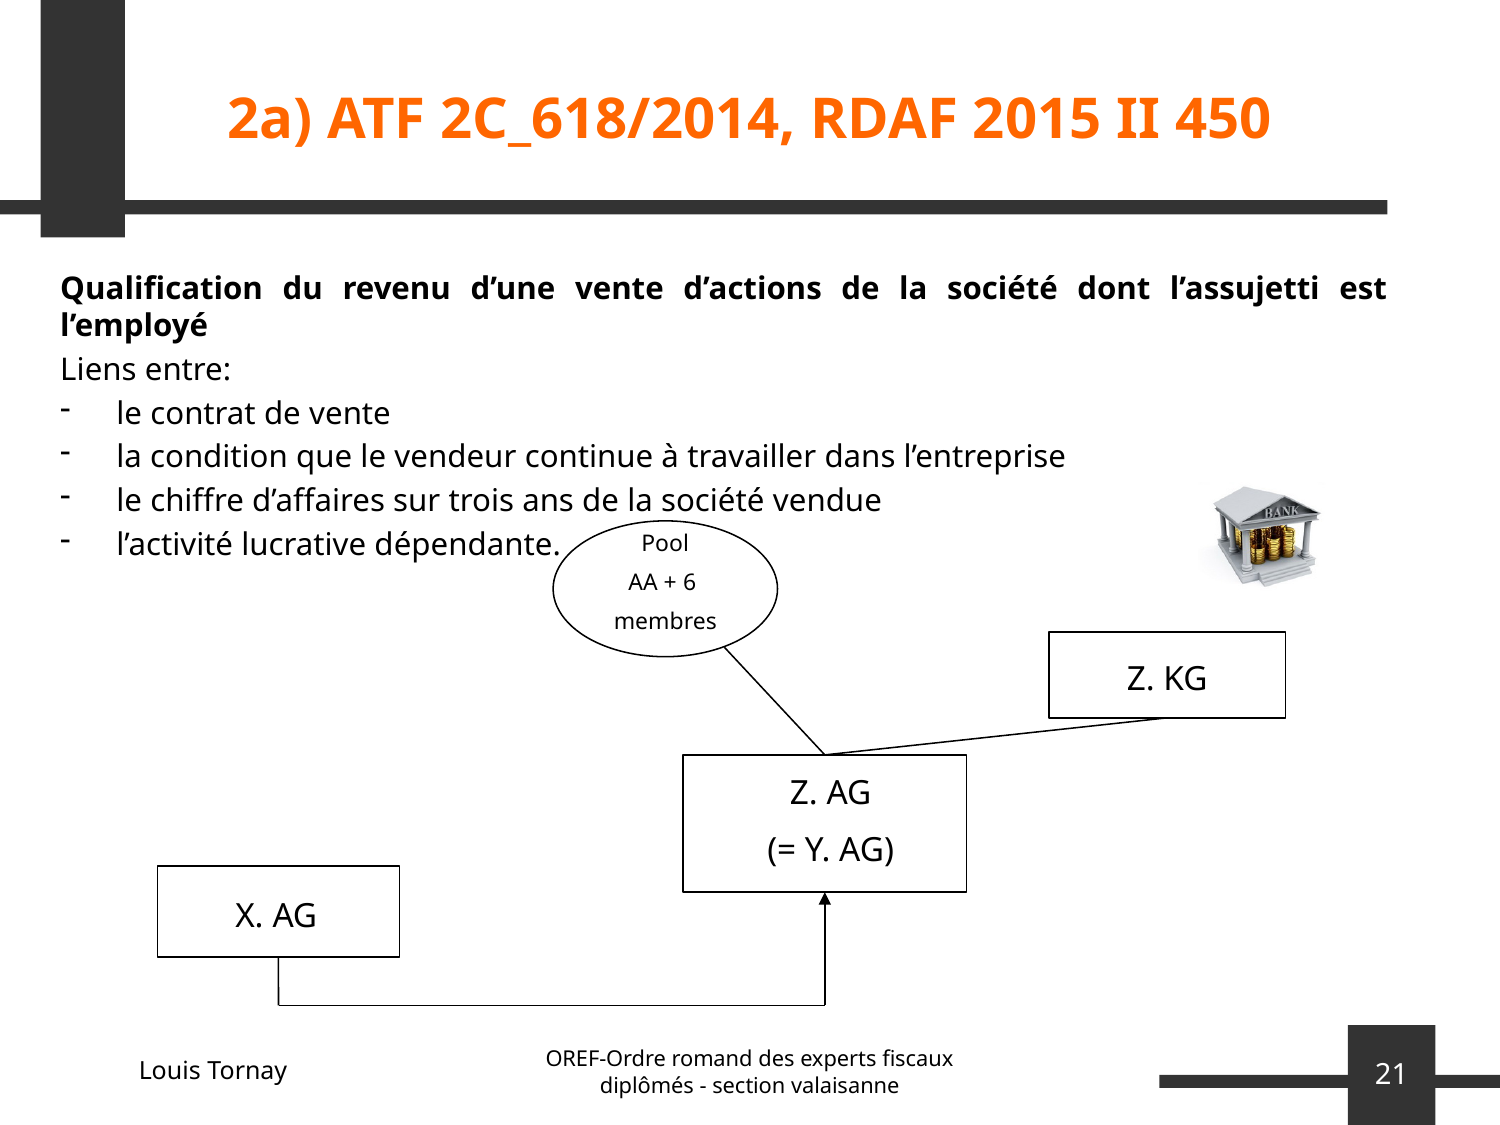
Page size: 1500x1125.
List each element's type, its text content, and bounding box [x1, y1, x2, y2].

title 2a) ATF 2C_618/2014, RDAF 2015 II 450 [111, 18, 1388, 214]
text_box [155, 520, 1286, 1006]
footer OREF-Ordre romand des experts fiscaux diplômés - section valaisanne [512, 1037, 988, 1113]
list Qualification du revenu d’une vente d’actions de la société dont l’assujetti est l’employé Liens entre: le contrat de vente la condition que le vendeur continue à travailler dans l’entreprise le chiffre d’affaires sur trois ans de la société vendue l’activité lucrative dépendante. [44, 260, 1404, 982]
picture [1198, 482, 1333, 596]
